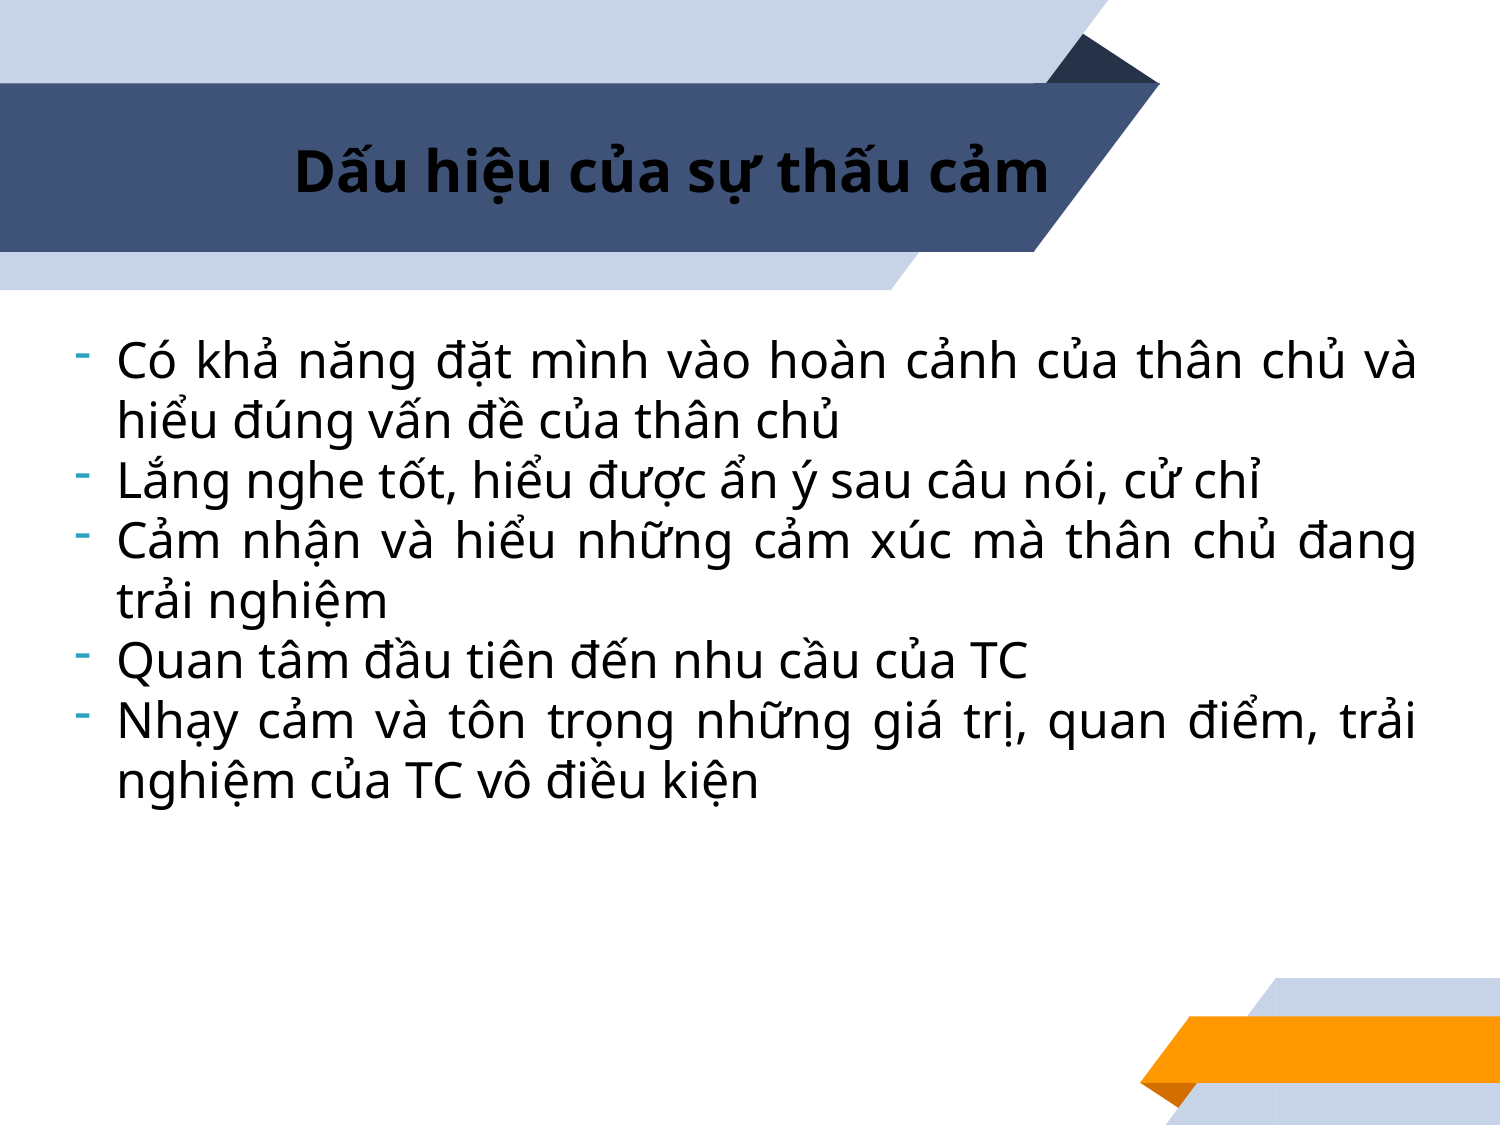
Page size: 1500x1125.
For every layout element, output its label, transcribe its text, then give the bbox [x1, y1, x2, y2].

list Có khả năng đặt mình vào hoàn cảnh của thân chủ và hiểu đúng vấn đề của thân chủ Lắng nghe tốt, hiểu được ẩn ý sau câu nói, cử chỉ Cảm nhận và hiểu những cảm xúc mà thân chủ đang trải nghiệm Quan tâm đầu tiên đến nhu cầu của TC Nhạy cảm và tôn trọng những giá trị, quan điểm, trải nghiệm của TC vô điều kiện [41, 169, 1434, 957]
title Dấu hiệu của sự thấu cảm [133, 85, 1211, 169]
